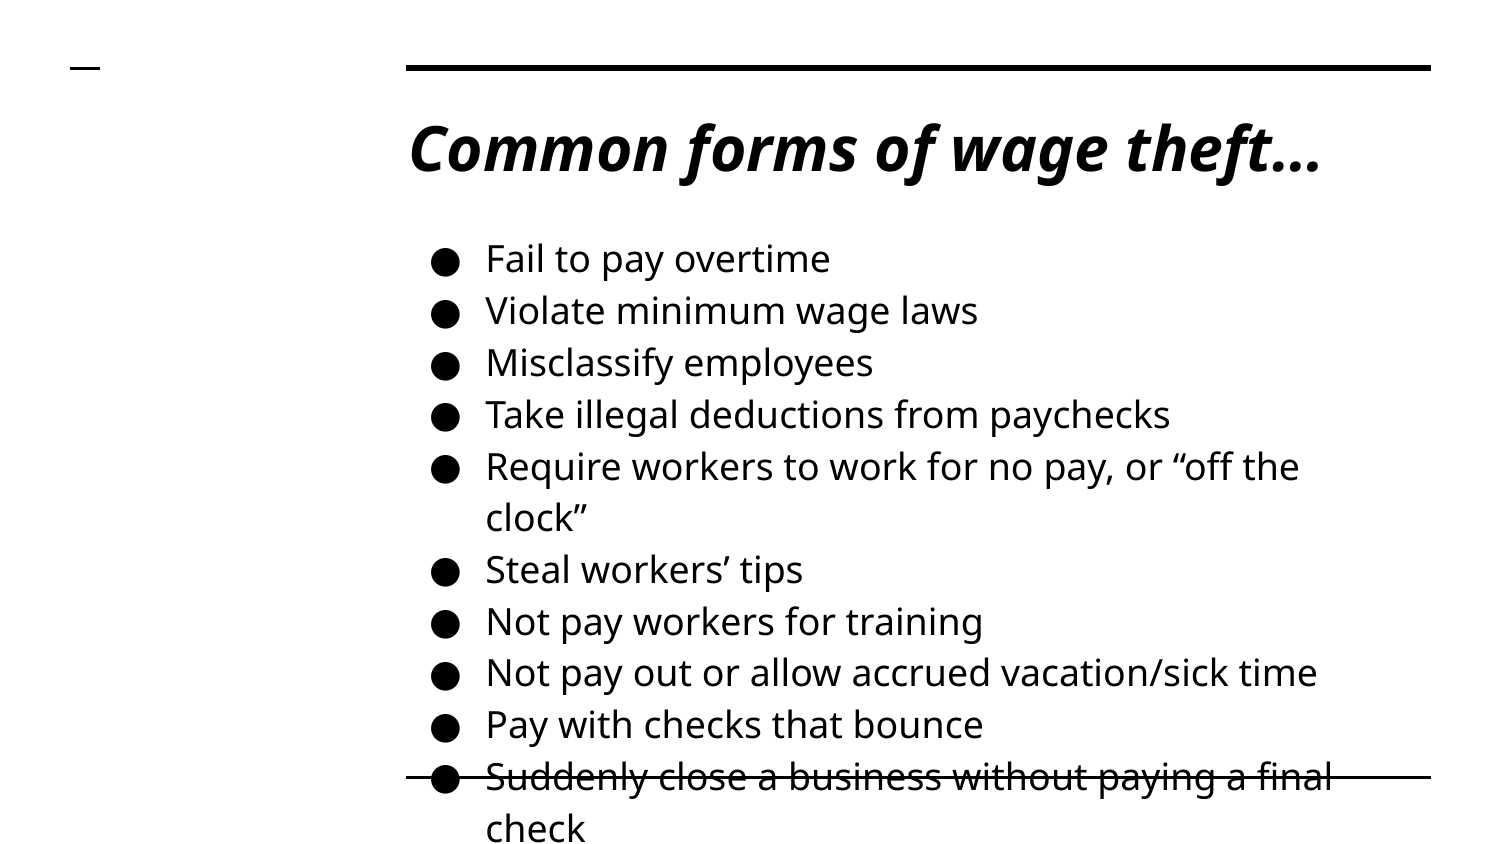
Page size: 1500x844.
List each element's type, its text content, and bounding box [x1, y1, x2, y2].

title Common forms of wage theft… [393, 94, 1431, 199]
list Fail to pay overtime Violate minimum wage laws Misclassify employees Take illegal deductions from paychecks Require workers to work for no pay, or “off the clock” Steal workers’ tips Not pay workers for training Not pay out or allow accrued vacation/sick time Pay with checks that bounce Suddenly close a business without paying a final check [395, 213, 1431, 844]
